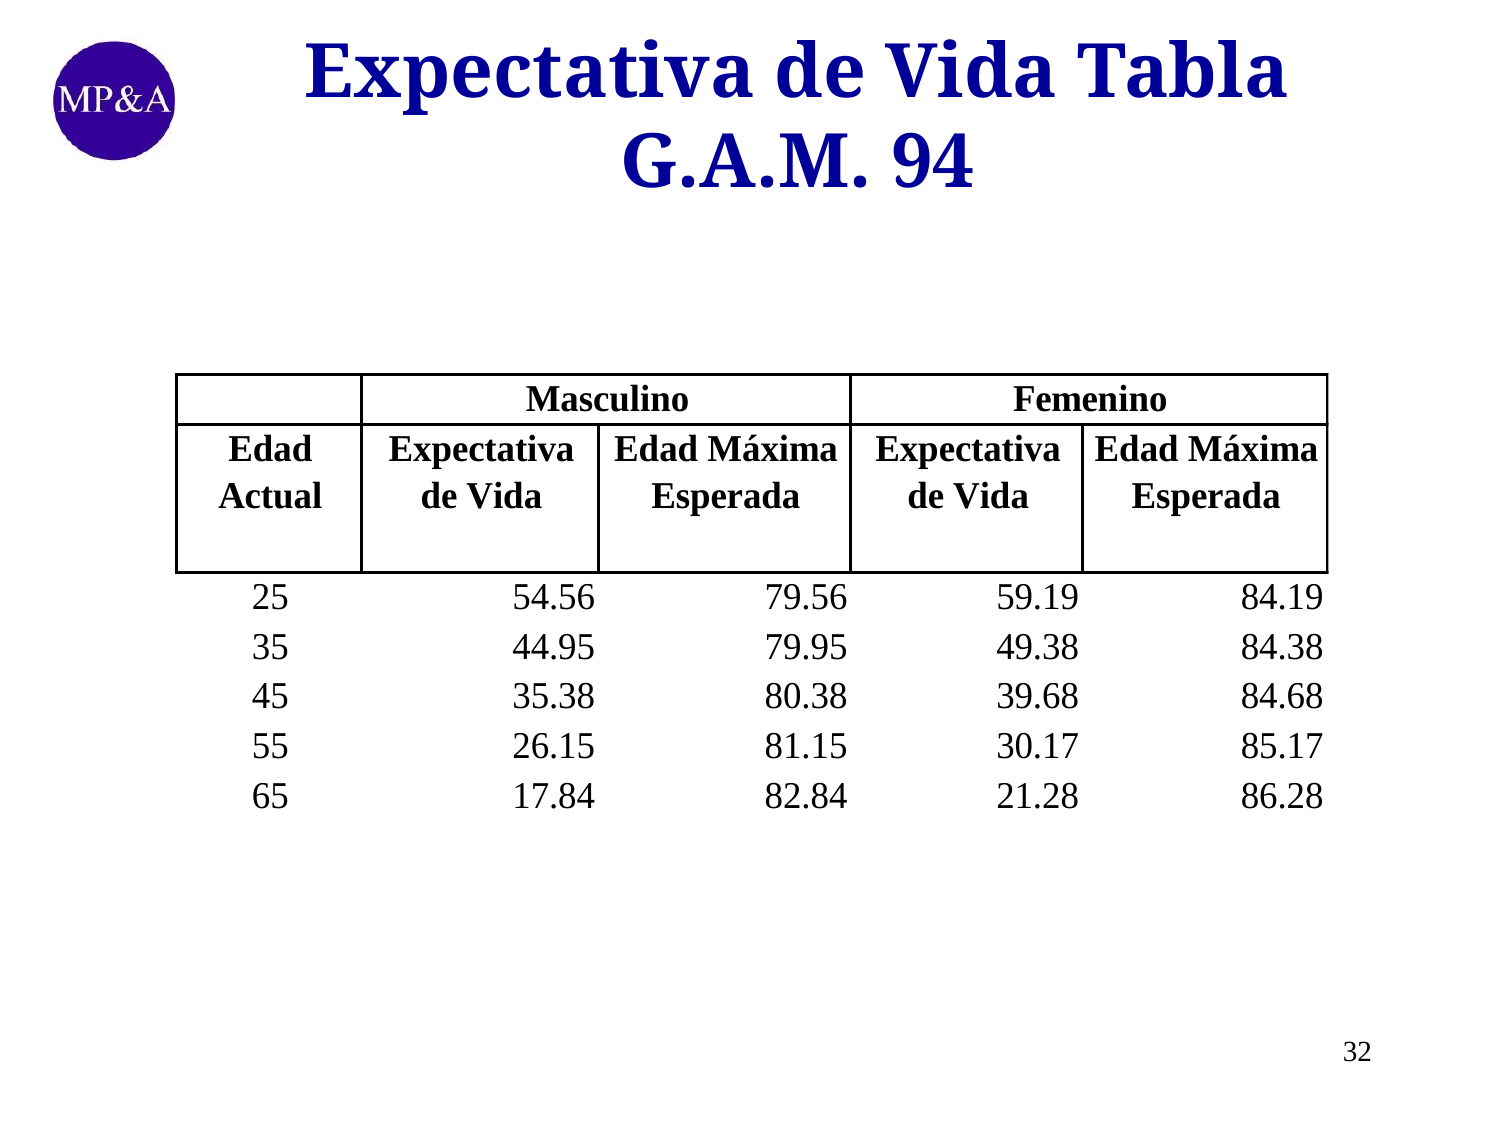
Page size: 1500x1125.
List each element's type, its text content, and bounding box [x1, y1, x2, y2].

picture [49, 37, 176, 163]
title Expectativa de Vida Tabla G.A.M. 94 [159, 18, 1436, 207]
slide_number 32 [1074, 1024, 1388, 1101]
picture [174, 373, 1330, 823]
